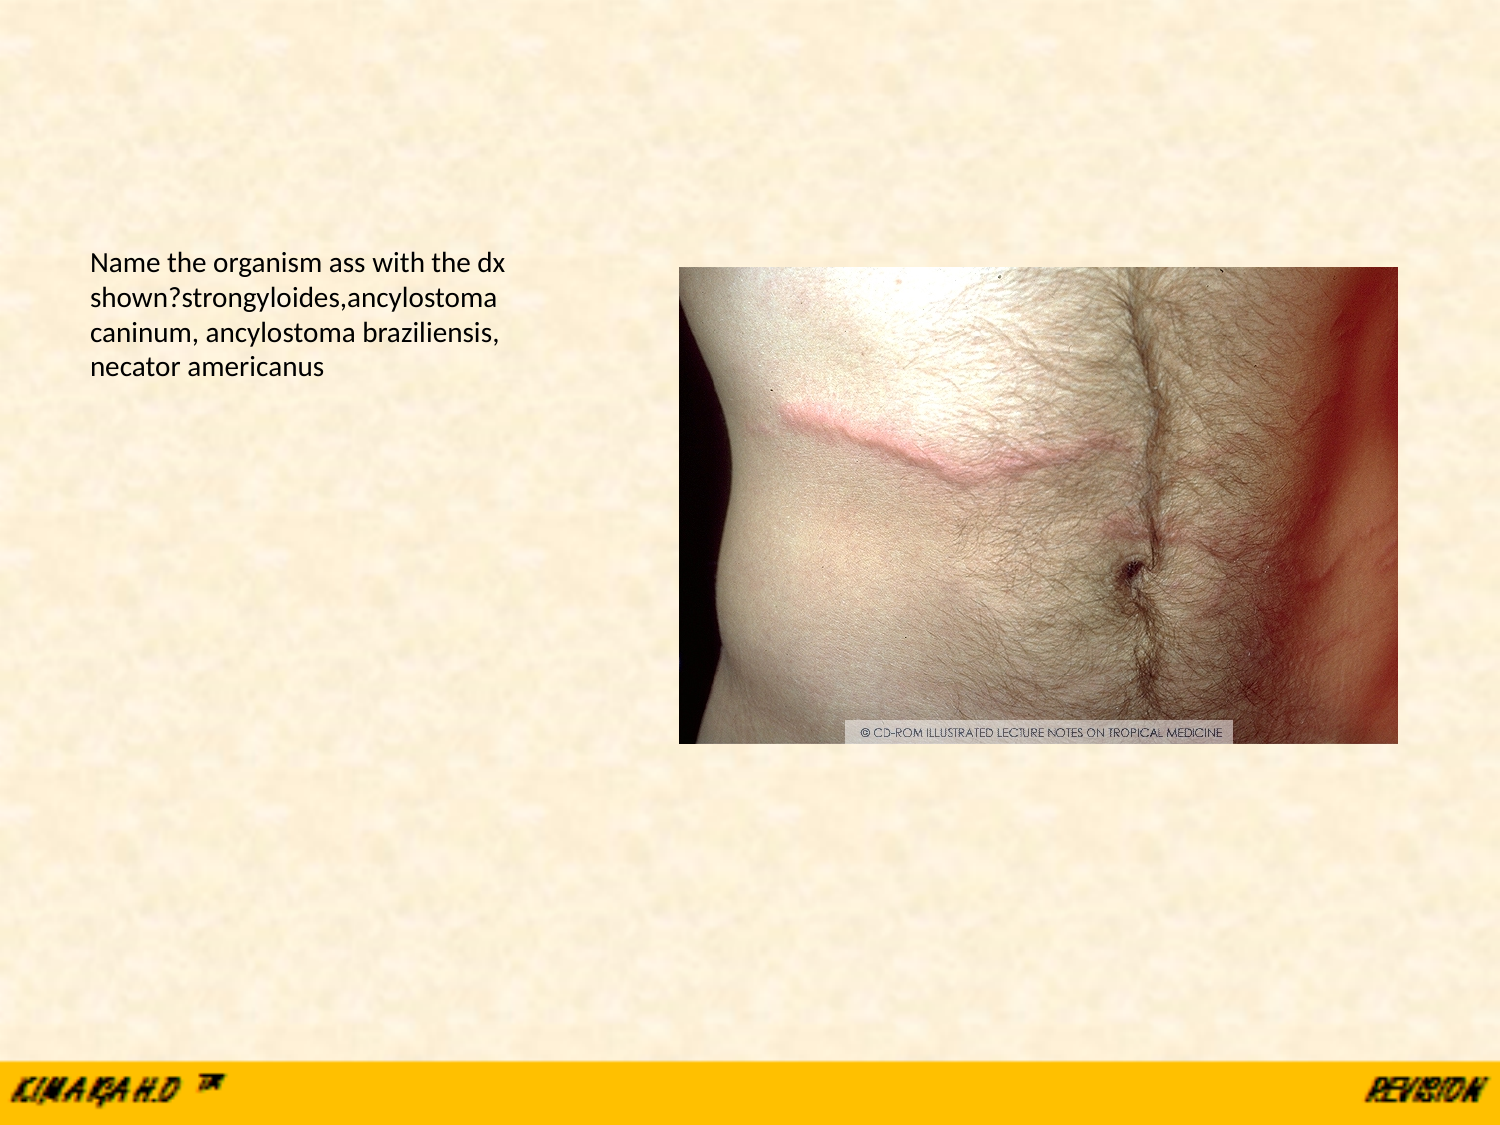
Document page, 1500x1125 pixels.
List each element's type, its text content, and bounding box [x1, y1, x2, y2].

picture [0, 0, 1500, 1125]
list Name the organism ass with the dx shown?strongyloides,ancylostoma caninum, ancylostoma braziliensis, necator americanus [75, 235, 569, 1005]
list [678, 266, 1398, 744]
